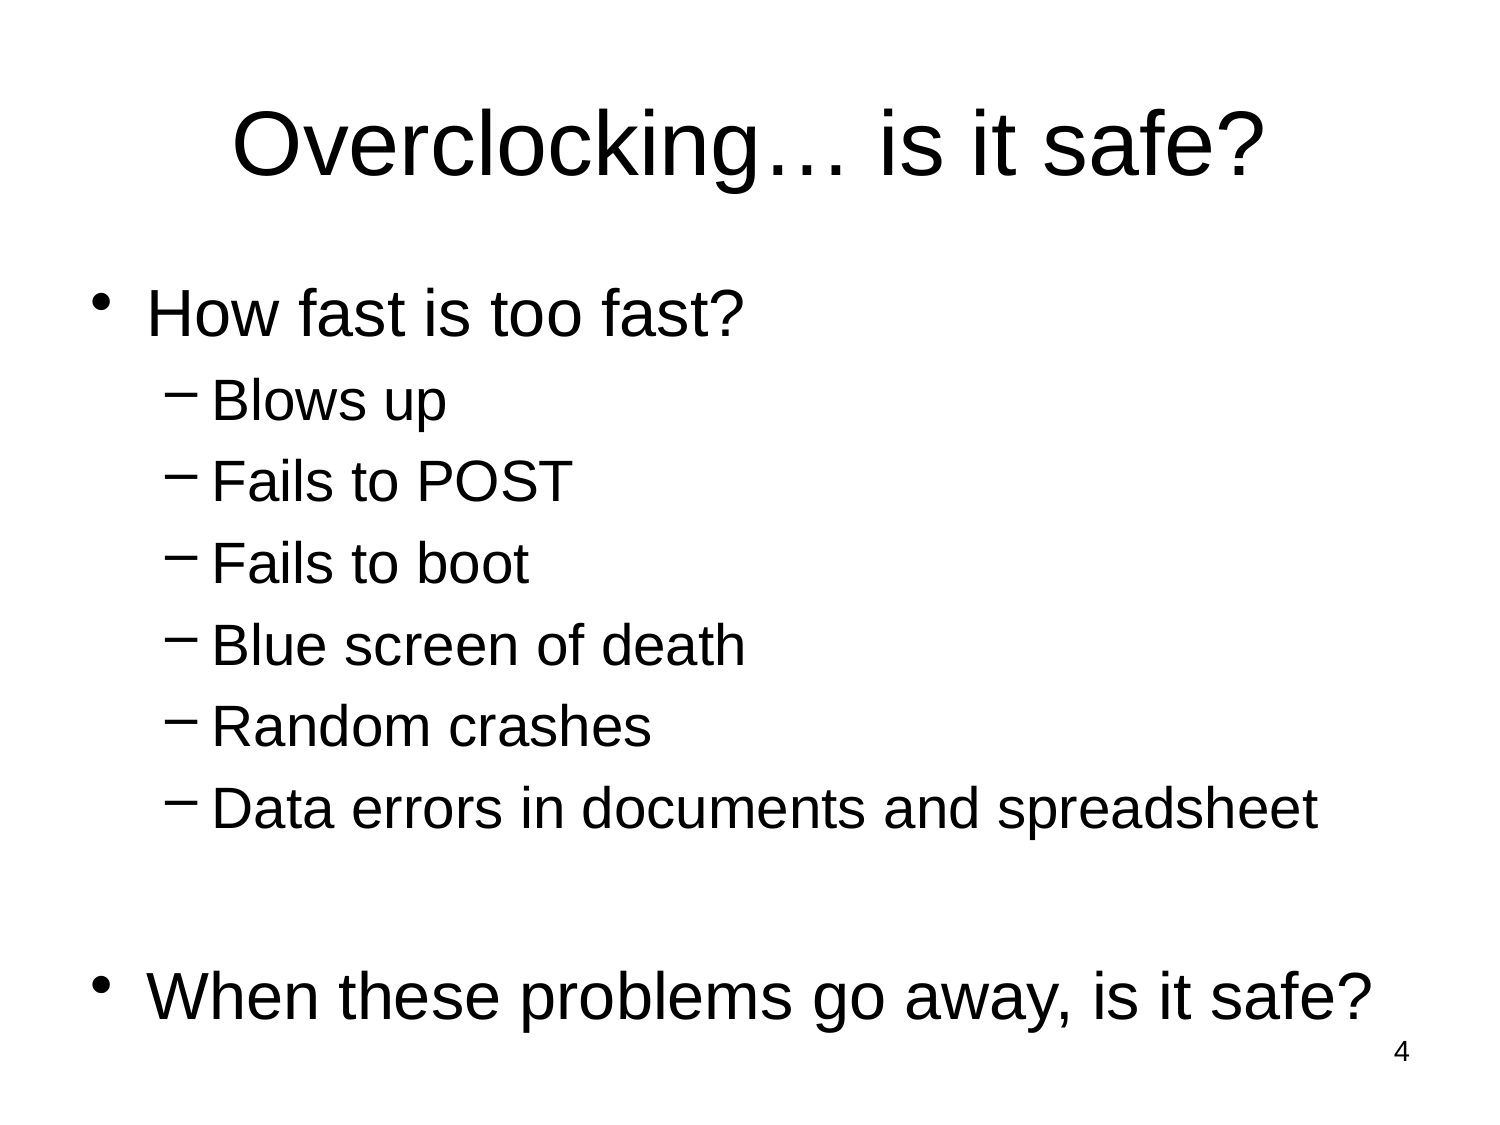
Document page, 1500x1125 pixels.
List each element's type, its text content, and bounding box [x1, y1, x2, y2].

slide_number 4 [1074, 1024, 1425, 1103]
list How fast is too fast? Blows up Fails to POST Fails to boot Blue screen of death Random crashes Data errors in documents and spreadsheet When these problems go away, is it safe? [75, 262, 1425, 1005]
title Overclocking… is it safe? [75, 45, 1425, 233]
